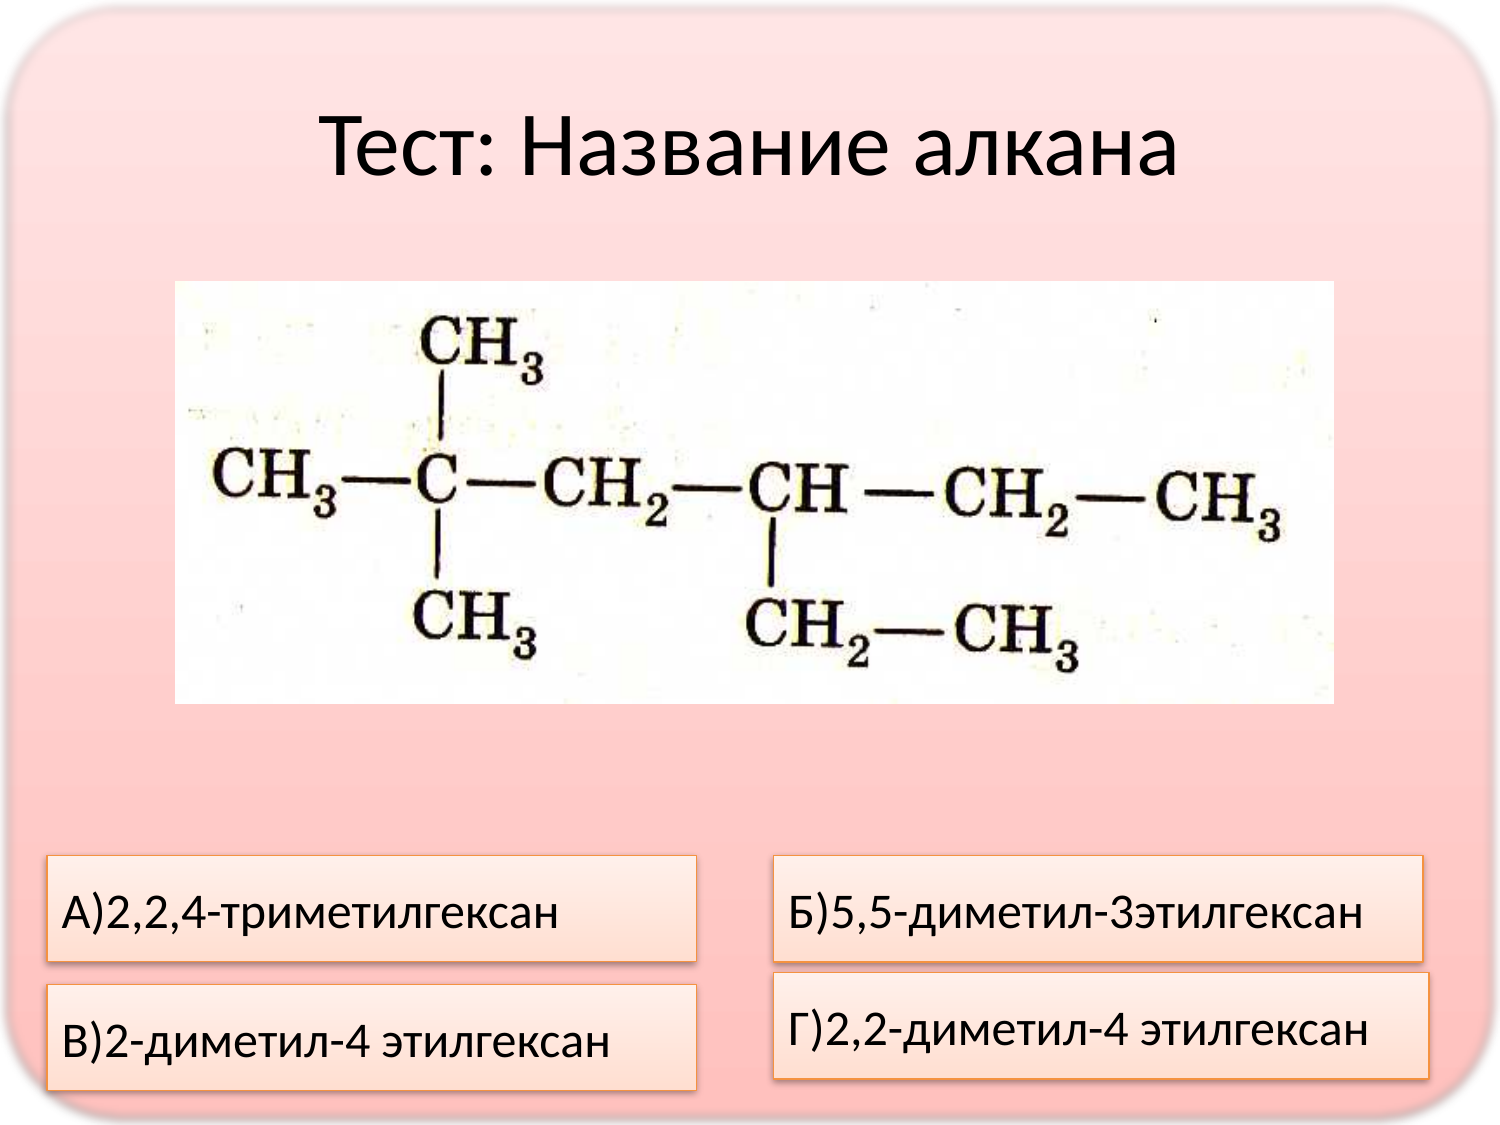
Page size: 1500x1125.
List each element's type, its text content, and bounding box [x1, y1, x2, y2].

text_box А)2,2,4-триметилгексан [46, 855, 697, 962]
text_box В)2-диметил-4 этилгексан [46, 984, 697, 1091]
text_box Г)2,2-диметил-4 этилгексан [773, 972, 1430, 1080]
text_box [15, 15, 1486, 1111]
text_box Б)5,5-диметил-3этилгексан [773, 855, 1424, 963]
title Тест: Название алкана [75, 45, 1425, 233]
picture [175, 280, 1334, 704]
